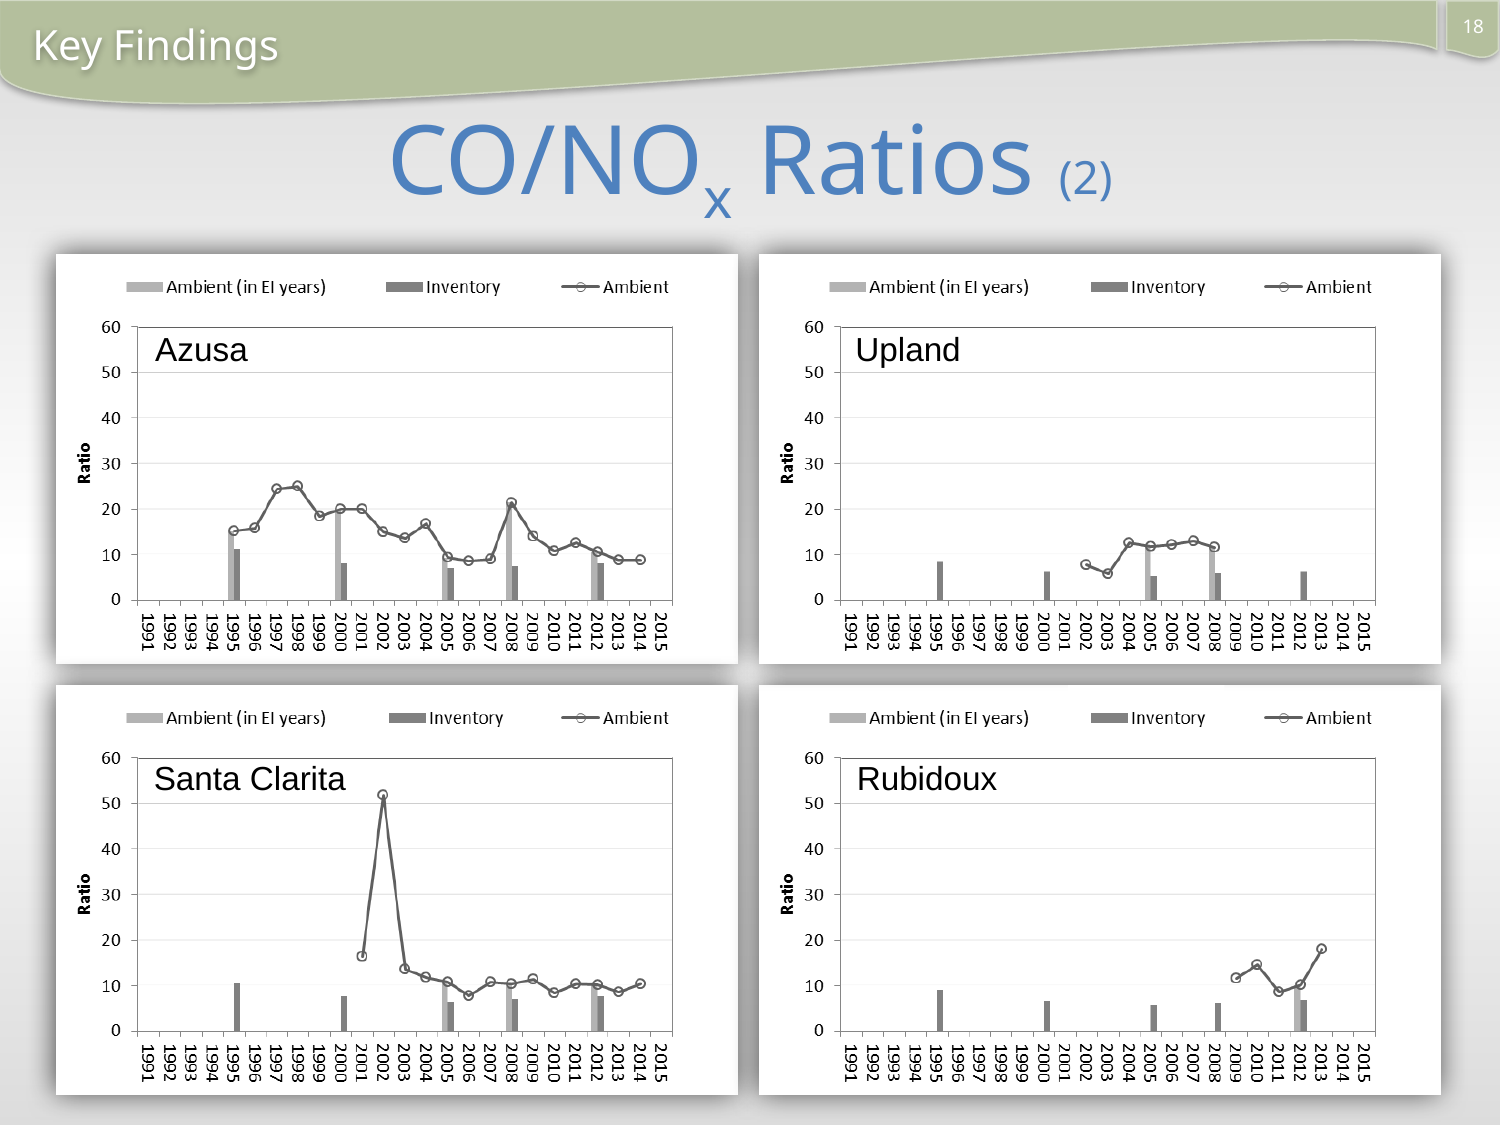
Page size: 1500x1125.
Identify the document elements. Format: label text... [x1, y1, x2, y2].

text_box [55, 254, 1441, 1095]
title CO/NOx Ratios (2) [0, 128, 1500, 234]
text_box Key Findings [17, 10, 716, 76]
slide_number 18 [1446, 7, 1500, 58]
